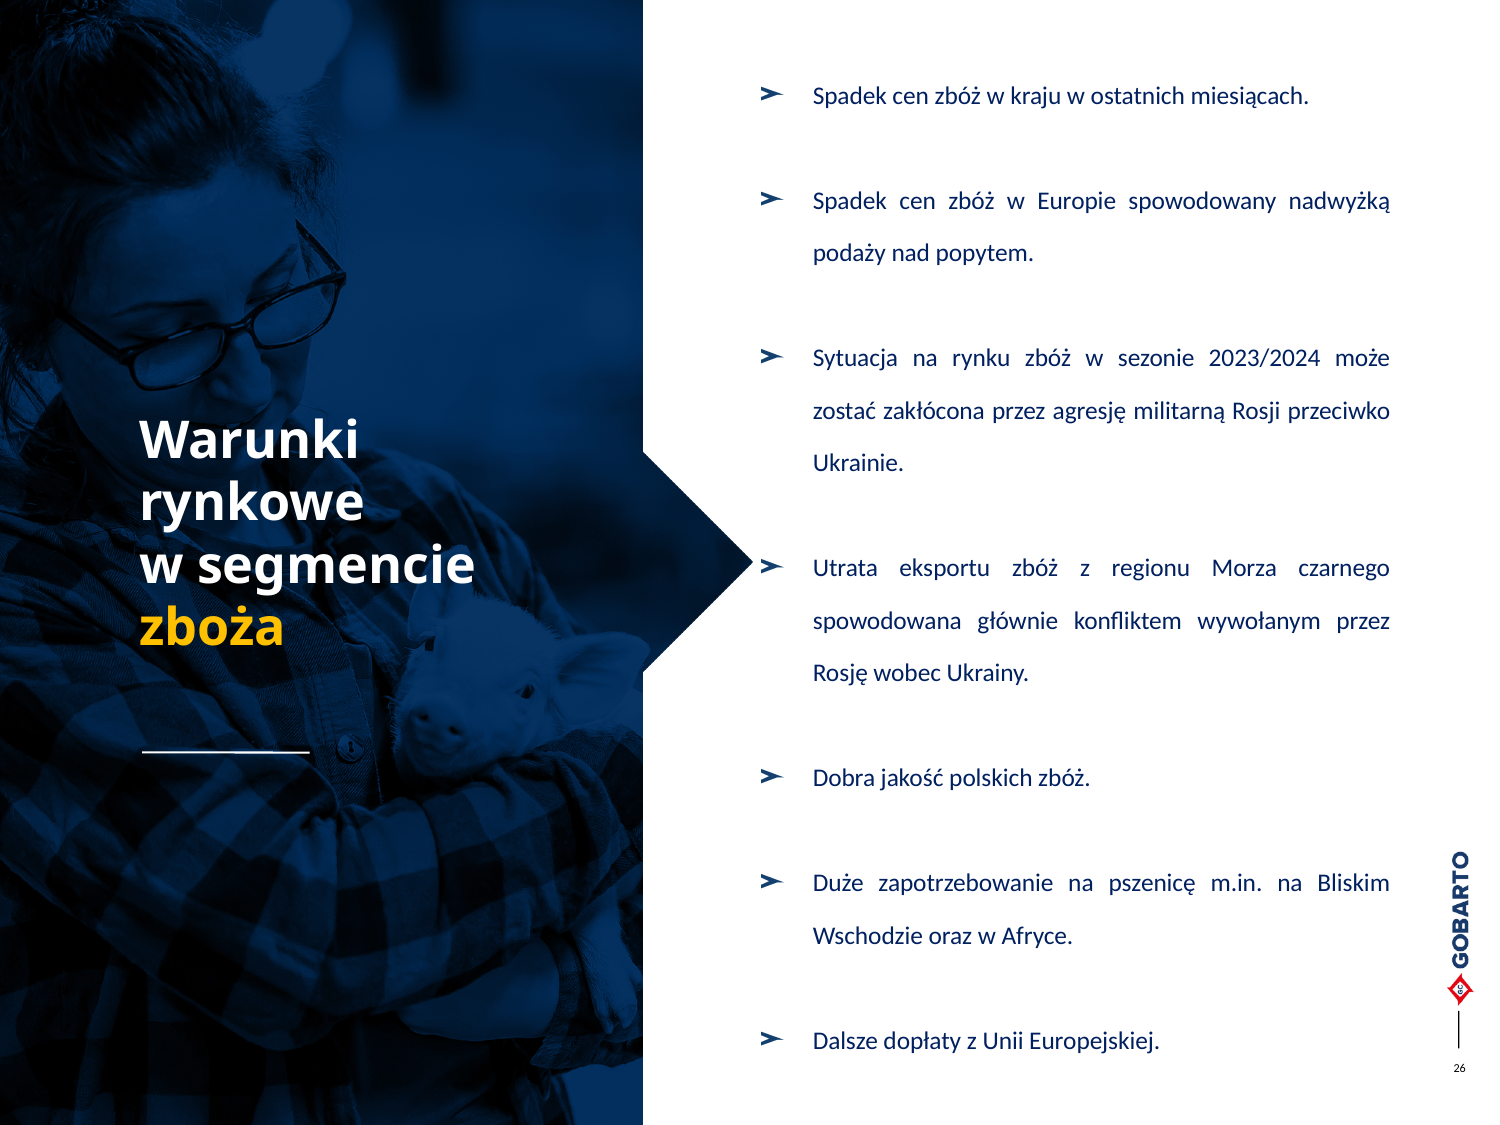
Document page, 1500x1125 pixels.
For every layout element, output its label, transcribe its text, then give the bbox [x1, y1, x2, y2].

picture [761, 554, 784, 577]
picture [0, 0, 753, 1125]
text_box 26 [1444, 1048, 1475, 1073]
picture [1445, 843, 1475, 1014]
picture [761, 187, 784, 209]
picture [761, 344, 784, 367]
picture [761, 869, 784, 892]
text_box Spadek cen zbóż w kraju w ostatnich miesiącach. Spadek cen zbóż w Europie spowodowany nadwyżką podaży nad popytem. Sytuacja na rynku zbóż w sezonie 2023/2024 może zostać zakłócona przez agresję militarną Rosji przeciwko Ukrainie. Utrata eksportu zbóż z regionu Morza czarnego spowodowana głównie konfliktem wywołanym przez Rosję wobec Ukrainy. Dobra jakość polskich zbóż. Duże zapotrzebowanie na pszenicę m.in. na Bliskim Wschodzie oraz w Afryce. Dalsze dopłaty z Unii Europejskiej. [753, 59, 1399, 1055]
picture [761, 764, 784, 787]
picture [761, 1027, 784, 1049]
picture [761, 82, 784, 104]
